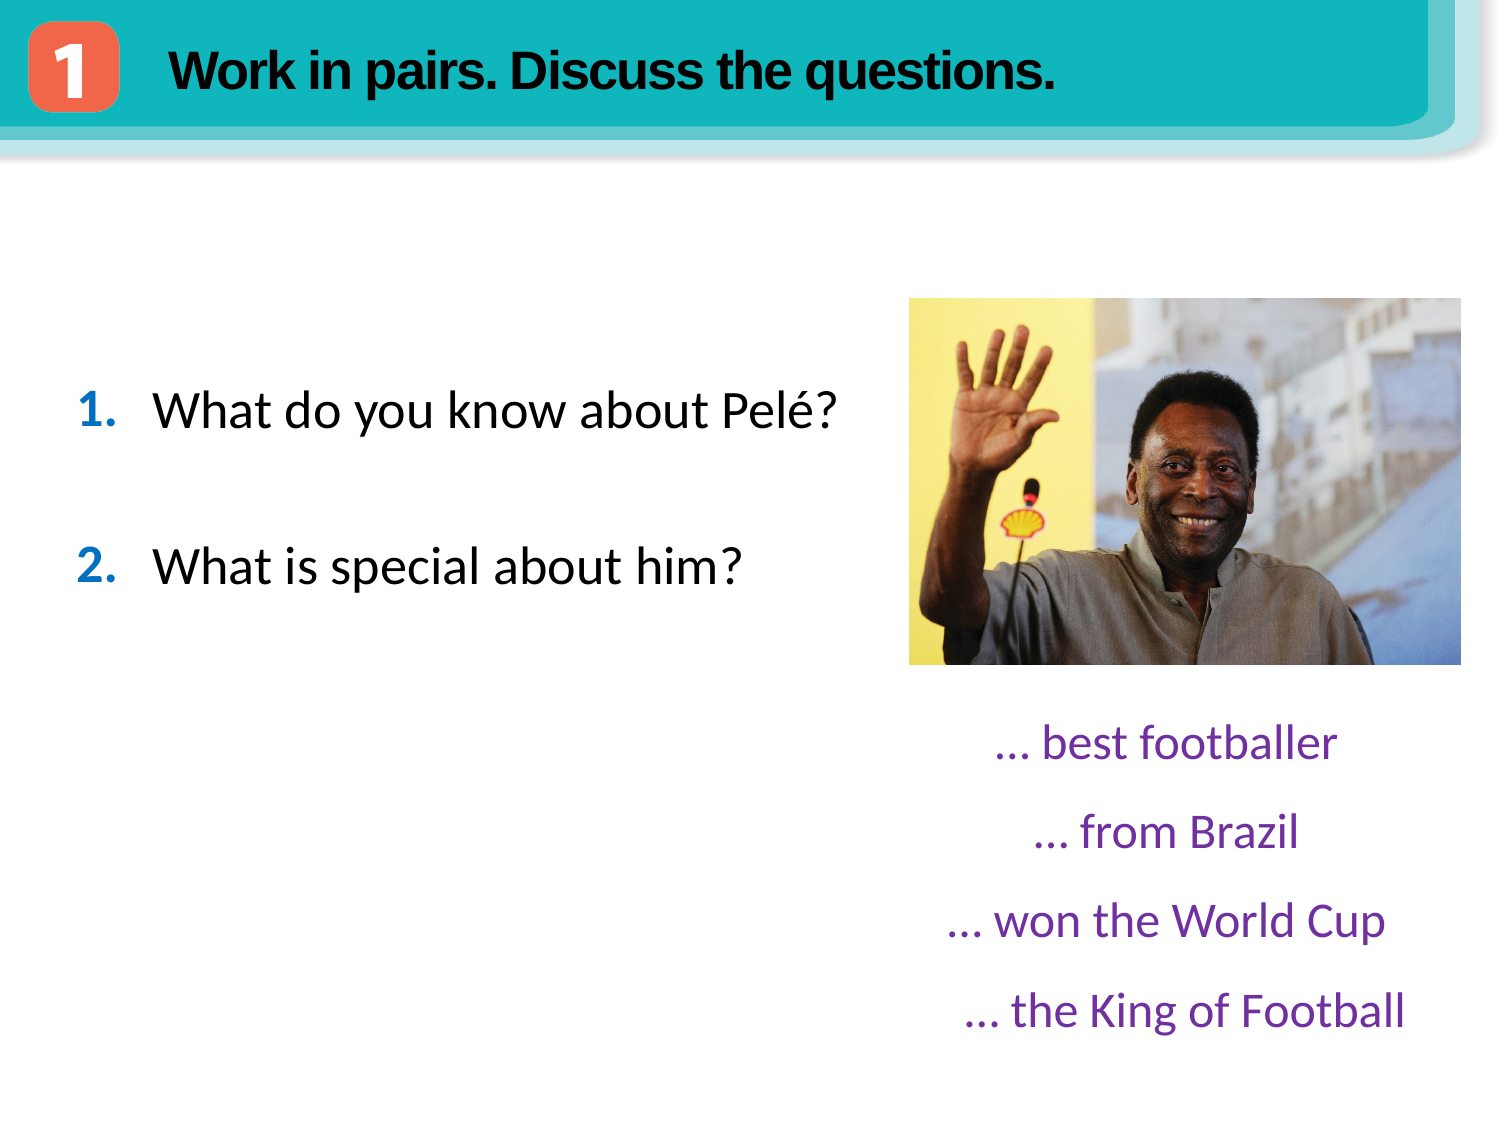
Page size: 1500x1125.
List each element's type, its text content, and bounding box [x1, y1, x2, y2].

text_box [61, 521, 909, 604]
text_box … best footballer [980, 702, 1354, 777]
text_box … from Brazil [1019, 791, 1315, 866]
text_box … the King of Football [950, 970, 1421, 1045]
picture [0, 0, 1500, 173]
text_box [61, 365, 909, 448]
picture [909, 298, 1461, 665]
text_box … won the World Cup [933, 880, 1402, 955]
